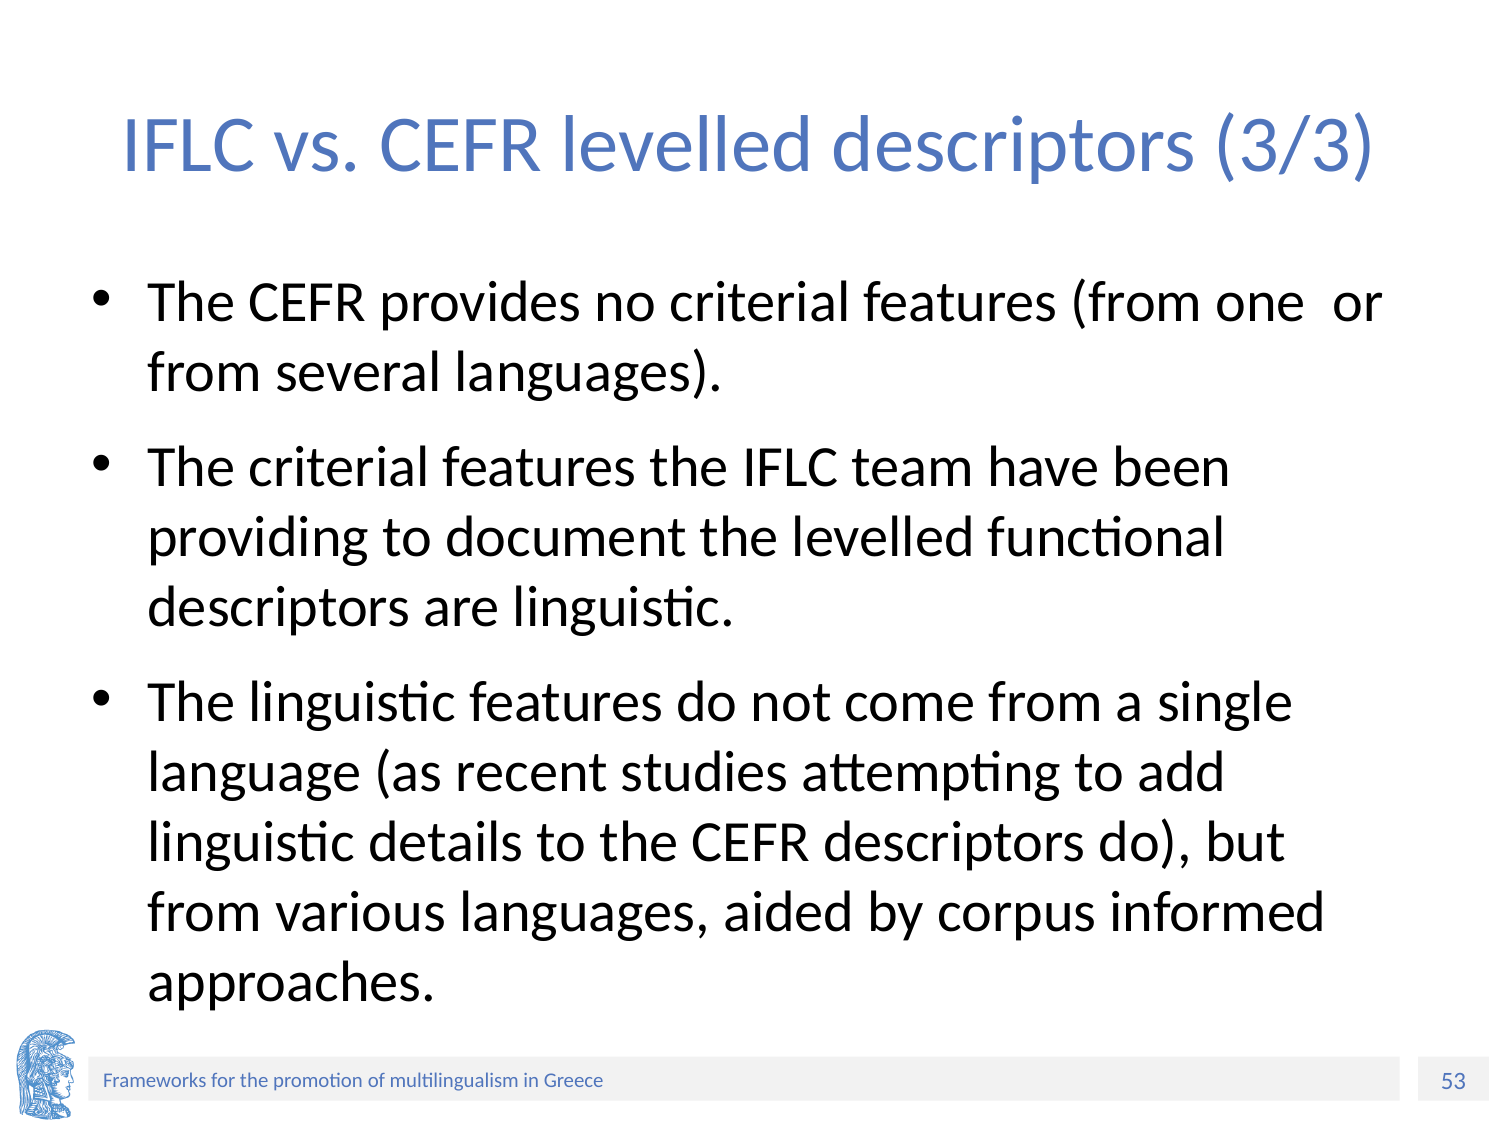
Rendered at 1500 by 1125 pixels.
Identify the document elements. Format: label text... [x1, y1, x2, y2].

picture [9, 1026, 81, 1120]
title IFLC vs. CEFR levelled descriptors (3/3) [75, 45, 1425, 233]
list The CEFR provides no criterial features (from one or from several languages). The criterial features the IFLC team have been providing to document the levelled functional descriptors are linguistic. The linguistic features do not come from a single language (as recent studies attempting to add linguistic details to the CEFR descriptors do), but from various languages, aided by corpus informed approaches. [76, 255, 1427, 998]
